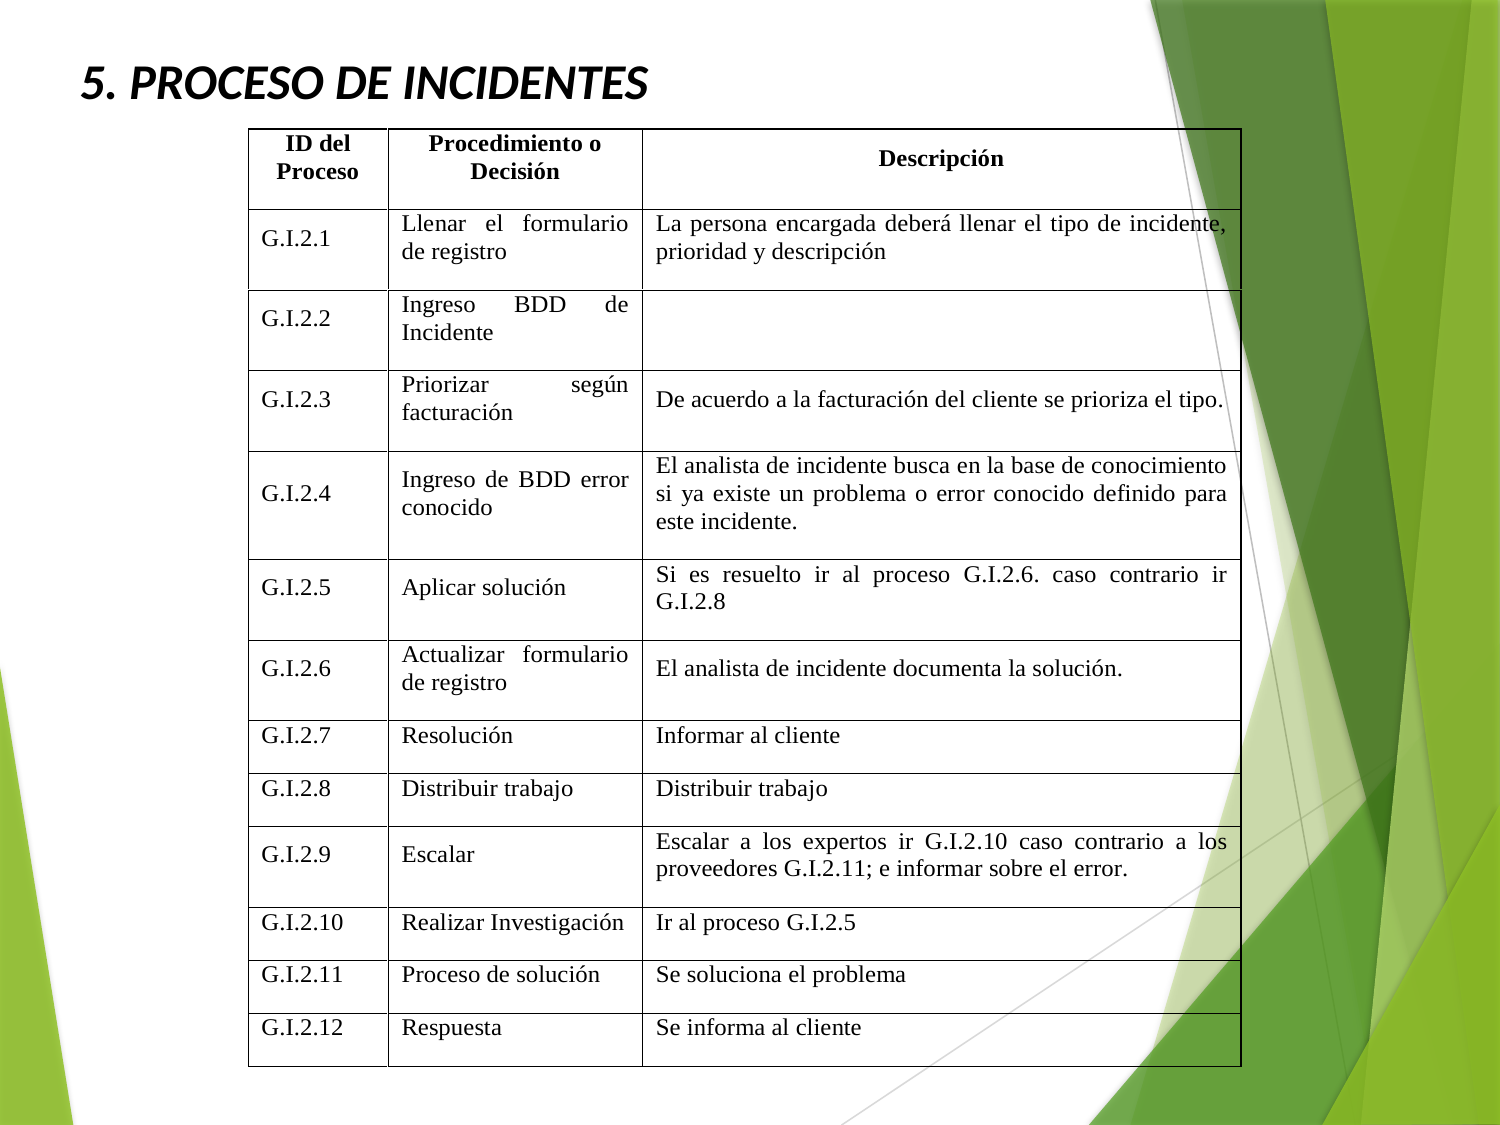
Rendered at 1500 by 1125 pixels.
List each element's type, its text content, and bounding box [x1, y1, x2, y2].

text_box 5. PROCESO DE INCIDENTES [64, 42, 939, 118]
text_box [218, 127, 1271, 1125]
